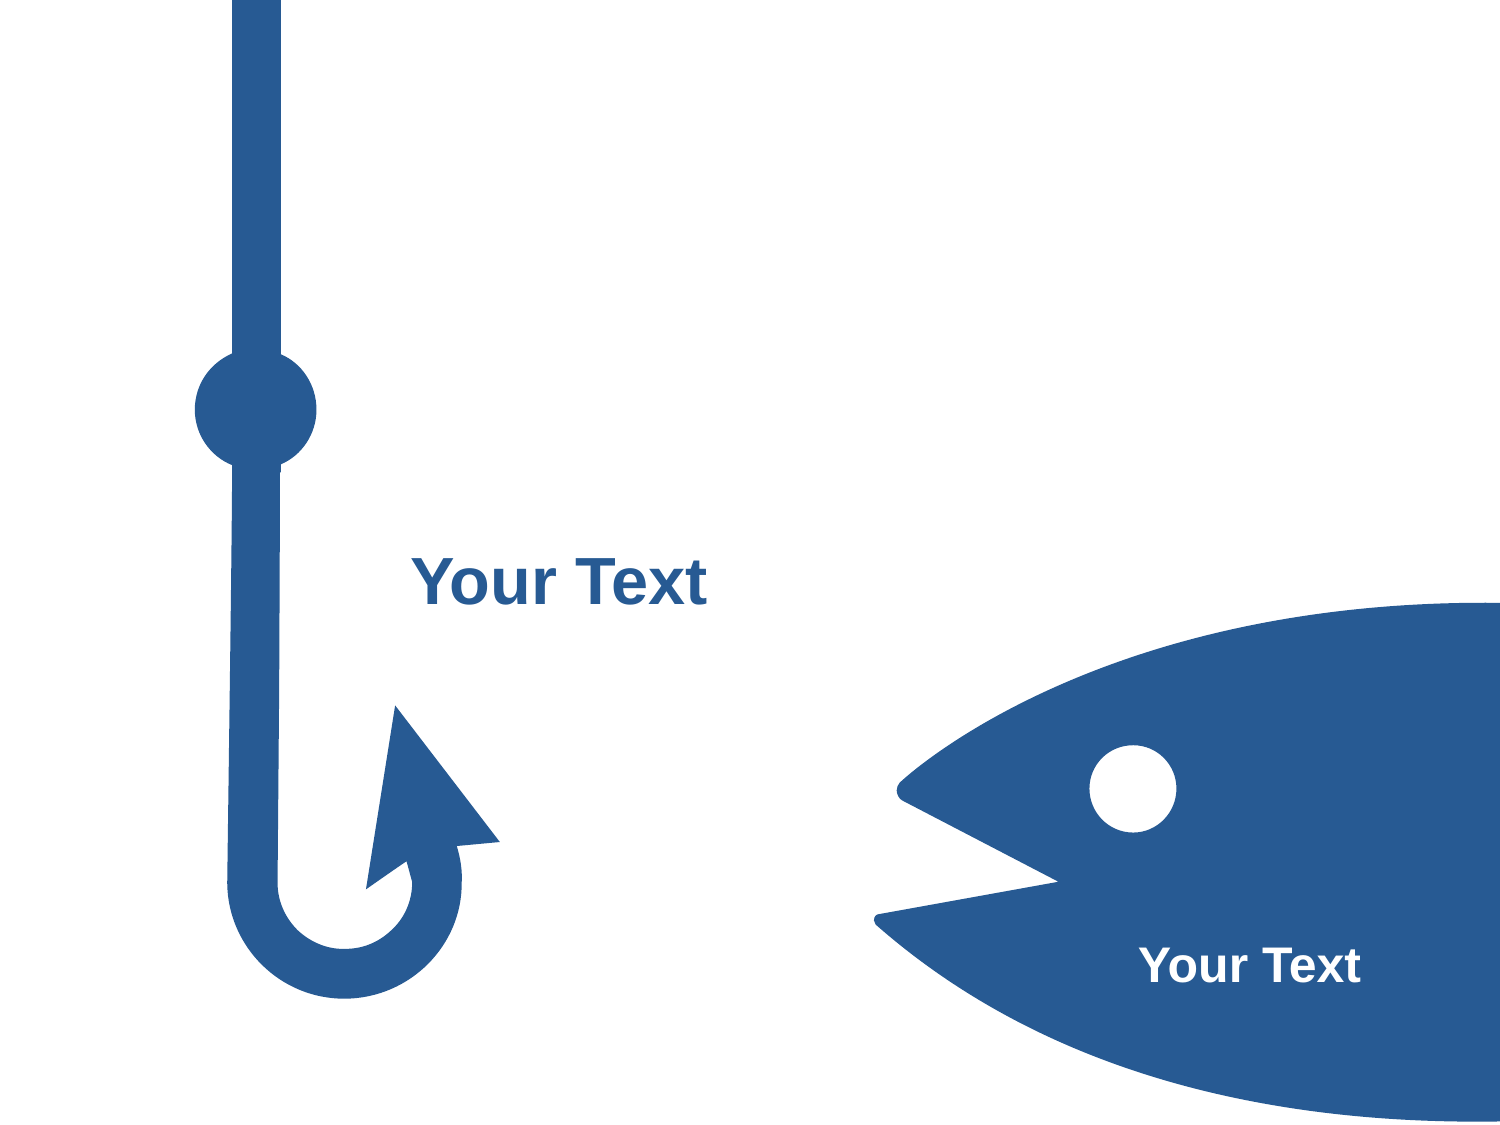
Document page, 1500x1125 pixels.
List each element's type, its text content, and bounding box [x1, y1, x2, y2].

text_box [896, 602, 1500, 851]
text_box [873, 892, 998, 1011]
text_box Your Text [202, 453, 916, 702]
text_box [194, 0, 317, 453]
text_box Your Text [998, 846, 1500, 1079]
text_box [227, 702, 500, 999]
text_box [1160, 1079, 1500, 1122]
